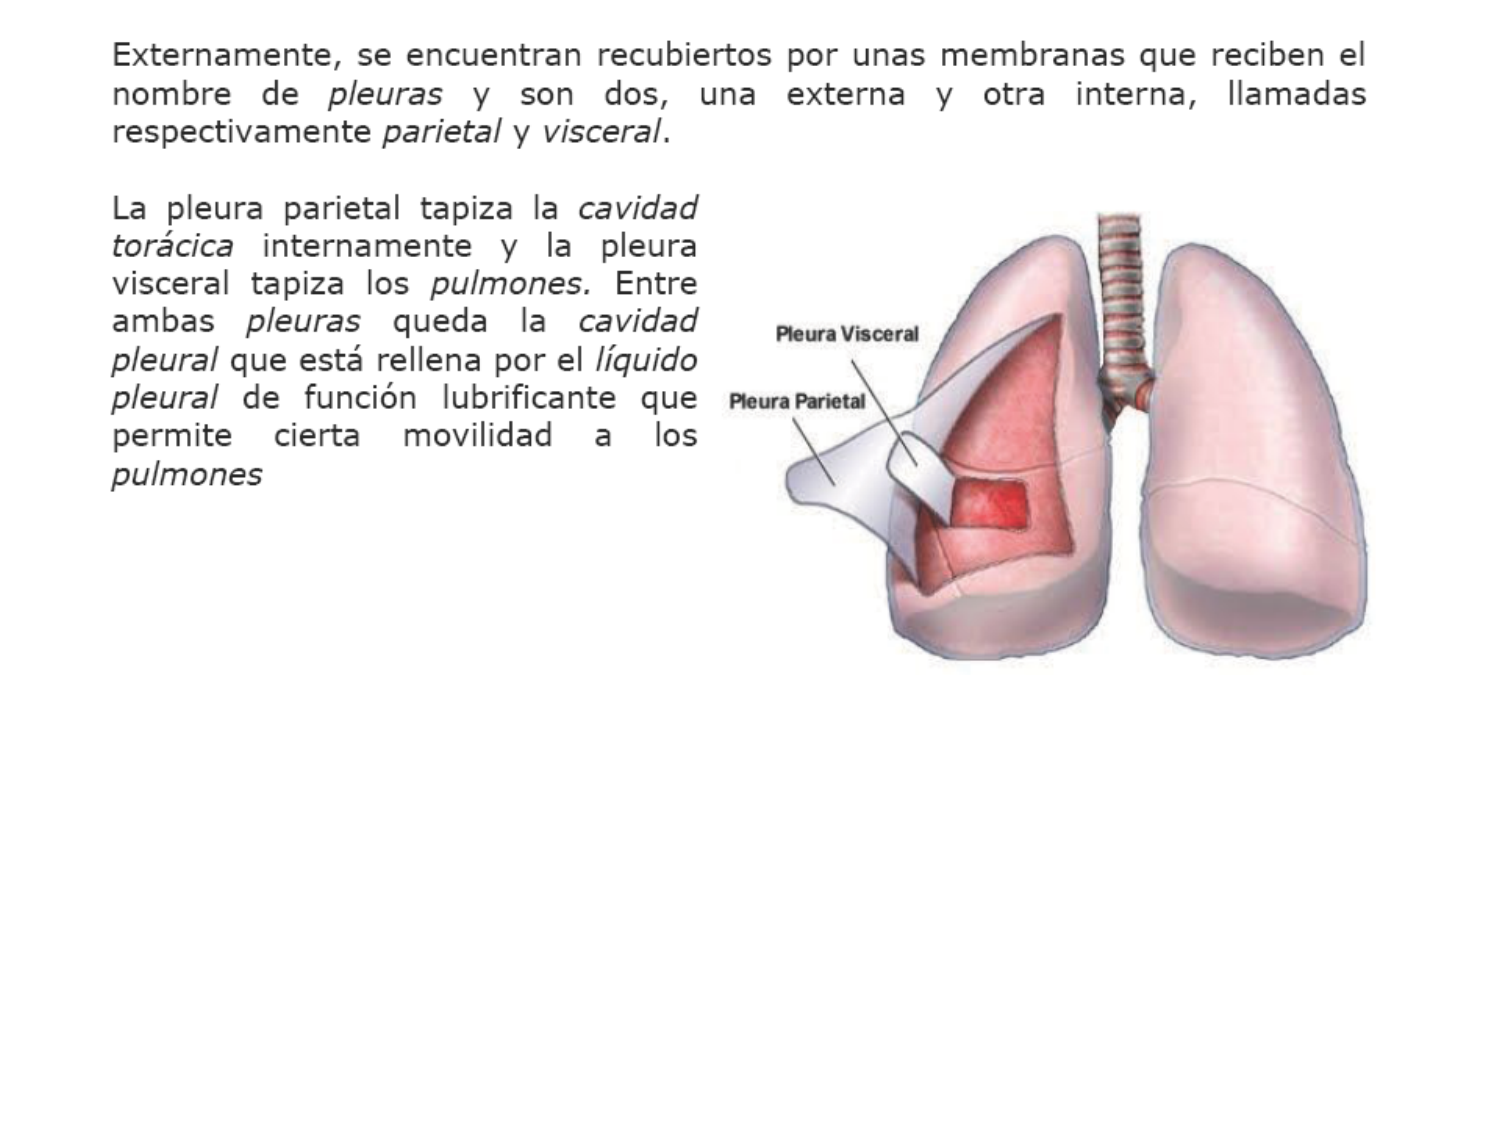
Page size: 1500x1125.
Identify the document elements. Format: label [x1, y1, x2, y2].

picture [97, 30, 1400, 675]
